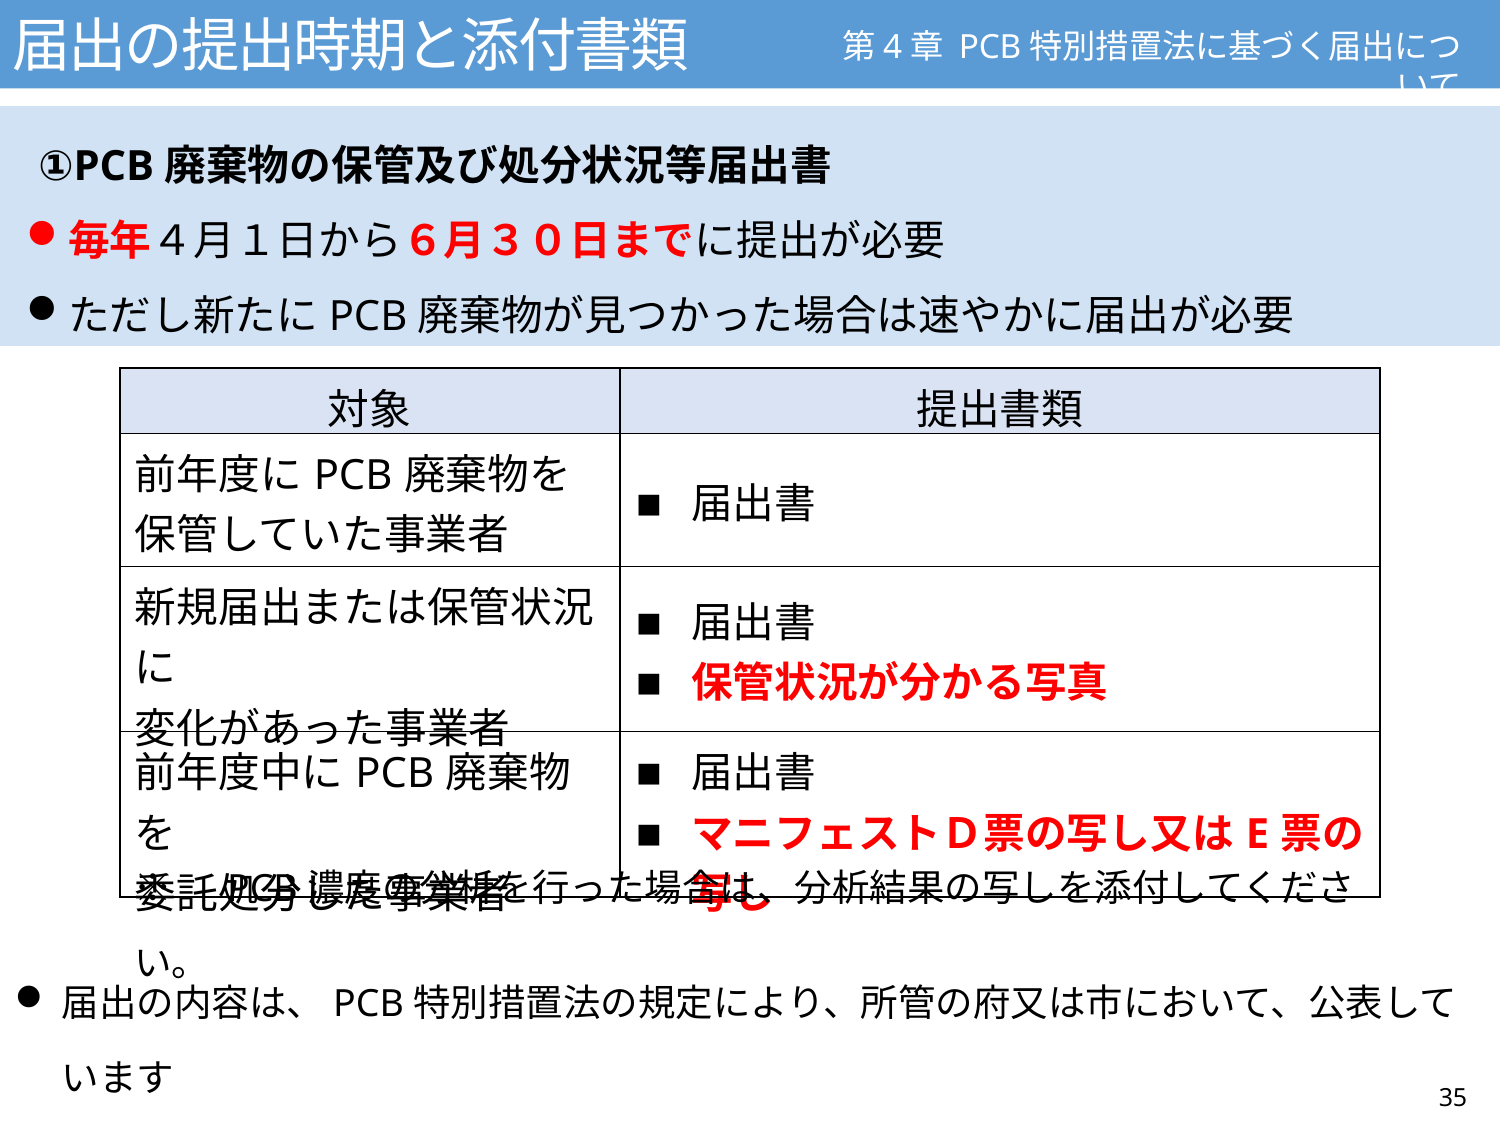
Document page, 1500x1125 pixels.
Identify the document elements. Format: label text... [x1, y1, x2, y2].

text_box 届出の提出時期と添付書類 [0, 0, 1500, 89]
table_cell 前年度にPCB廃棄物を 保管していた事業者 [121, 434, 619, 566]
table_cell 届出書 保管状況が分かる写真 [621, 567, 1379, 731]
text_box ※ PCB濃度の分析を行った場合は、分析結果の写しを添付してください。 [119, 833, 1381, 984]
table_cell 前年度中にPCB廃棄物を 委託処分した事業者 [121, 732, 619, 833]
text_box 届出の内容は、PCB特別措置法の規定により、所管の府又は市において、公表しています （PCB特措法 第９条） [0, 941, 1500, 1125]
table_cell 新規届出または保管状況に 変化があった事業者 [121, 567, 619, 731]
table_header 対象 [121, 369, 619, 433]
text_box ①PCB廃棄物の保管及び処分状況等届出書 毎年４月１日から６月３０日までに提出が必要 ただし新たにPCB廃棄物が見つかった場合は速やかに届出が必要 [0, 106, 1500, 346]
table_cell 届出書 [621, 434, 1379, 566]
text_box 第4章 PCB特別措置法に基づく届出について [826, 17, 1477, 113]
table_cell 届出書 マニフェストＤ票の写し又はE票の写し [621, 732, 1379, 833]
table_header 提出書類 [621, 369, 1379, 433]
slide_number 35 [1393, 1068, 1483, 1125]
